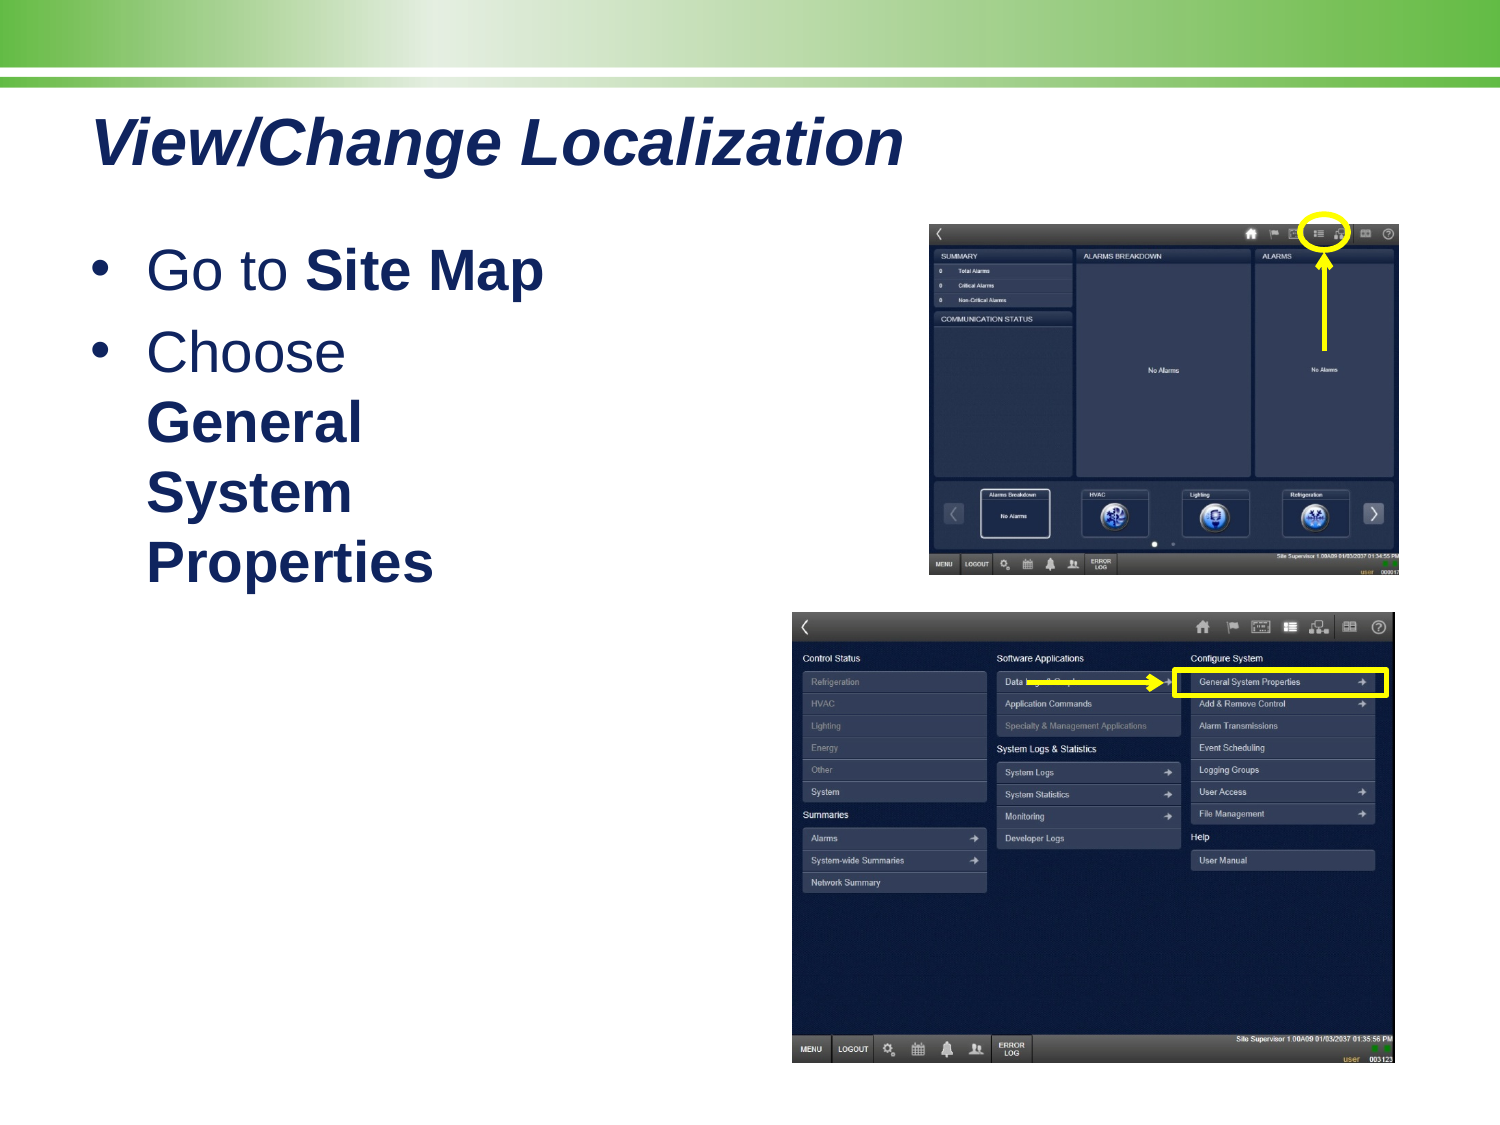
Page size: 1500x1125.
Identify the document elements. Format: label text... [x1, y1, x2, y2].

picture [929, 224, 1399, 576]
picture [792, 612, 1396, 1063]
picture [0, 0, 1500, 88]
text_box [1303, 214, 1345, 223]
list Go to Site Map Choose General System Properties [74, 224, 576, 1001]
title View/Change Localization [74, 44, 1426, 233]
